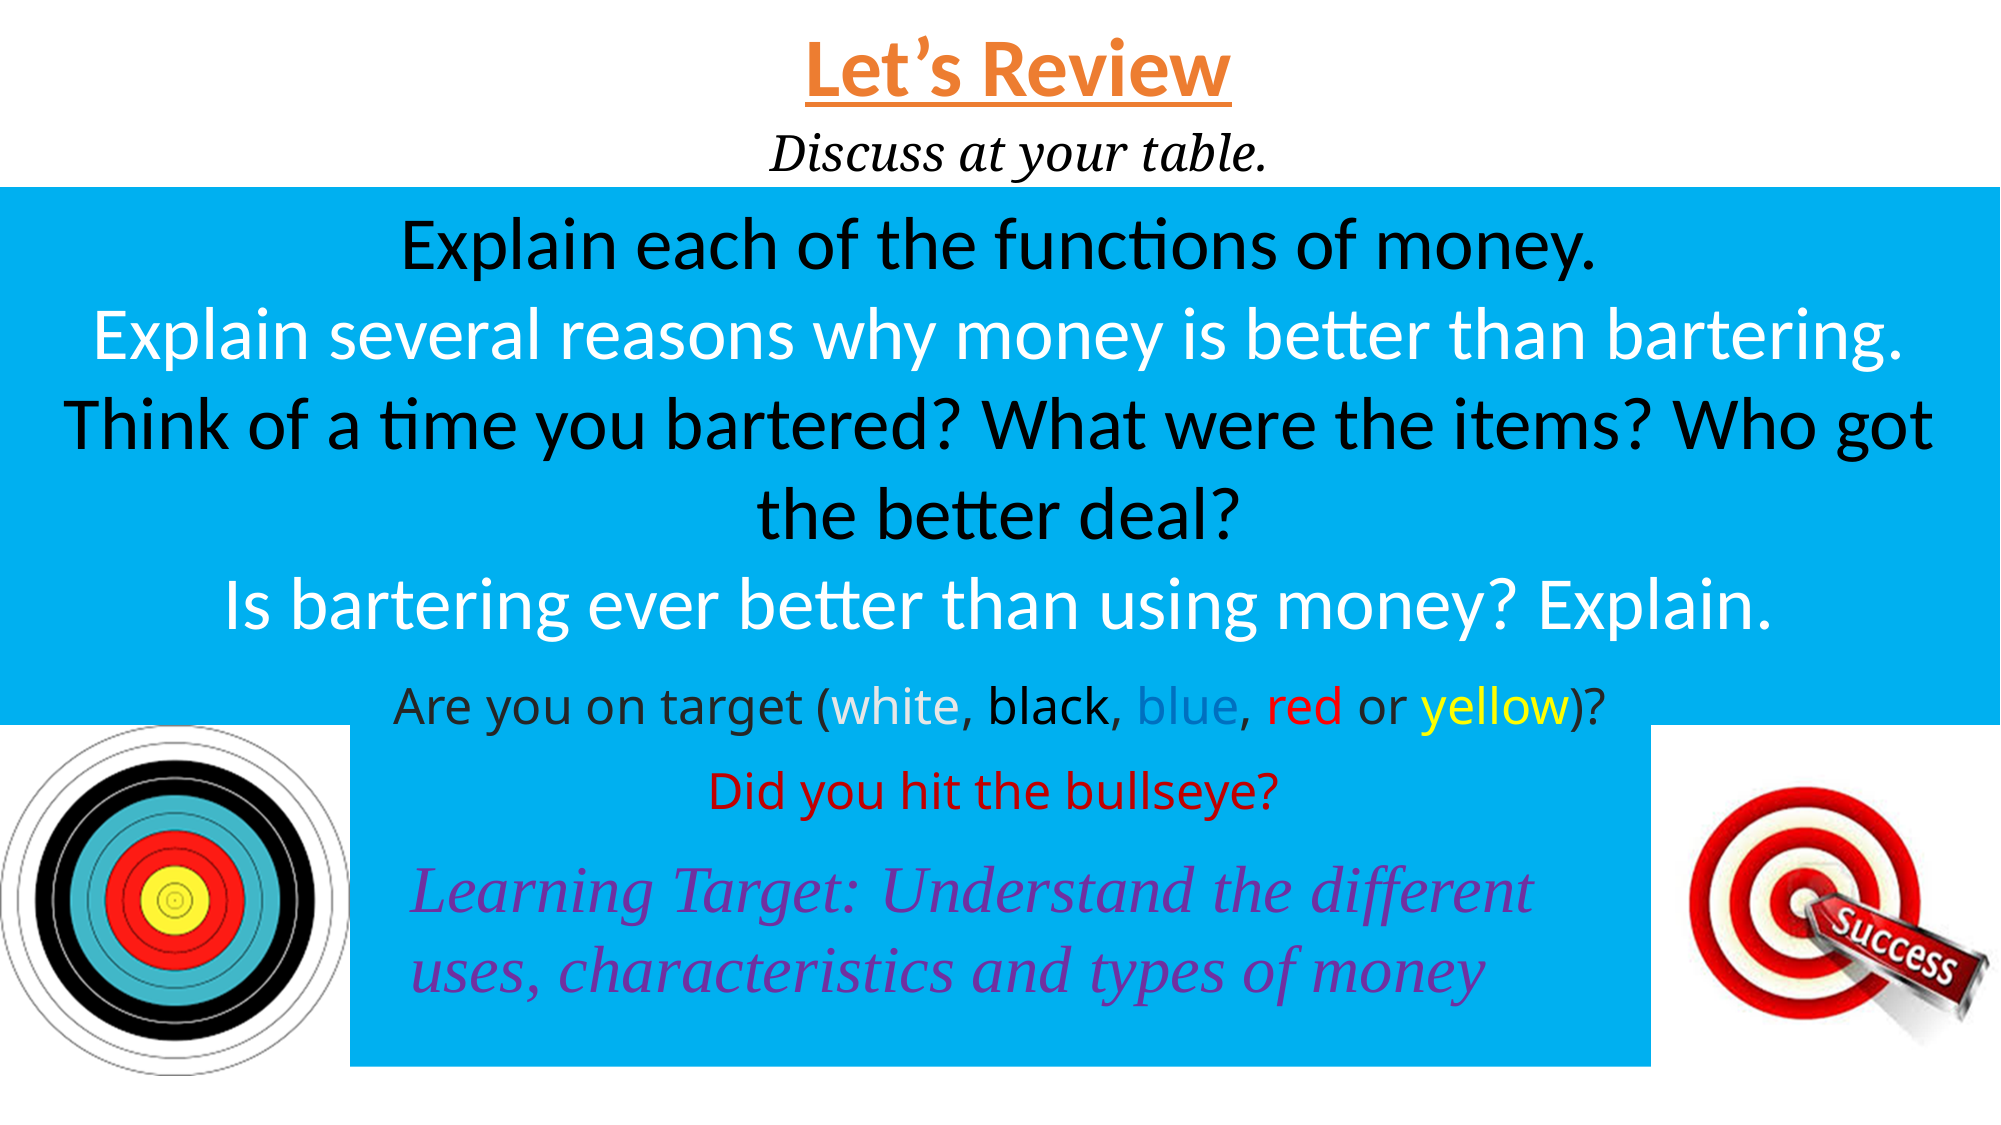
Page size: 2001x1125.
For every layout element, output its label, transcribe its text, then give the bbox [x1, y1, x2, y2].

text_box Learning Target: Understand the different uses, characteristics and types of money [395, 837, 1651, 1013]
text_box Explain each of the functions of money. Explain several reasons why money is better than bartering. Think of a time you bartered? What were the items? Who got the better deal? Is bartering ever better than using money? Explain. Are you on target (white, black, blue, red or yellow)? Did you hit the bullseye? [0, 187, 2000, 1067]
text_box Discuss at your table. [287, 113, 1700, 189]
picture [1651, 726, 2000, 1076]
text_box Let’s Review [462, 5, 1575, 121]
picture [0, 726, 350, 1076]
